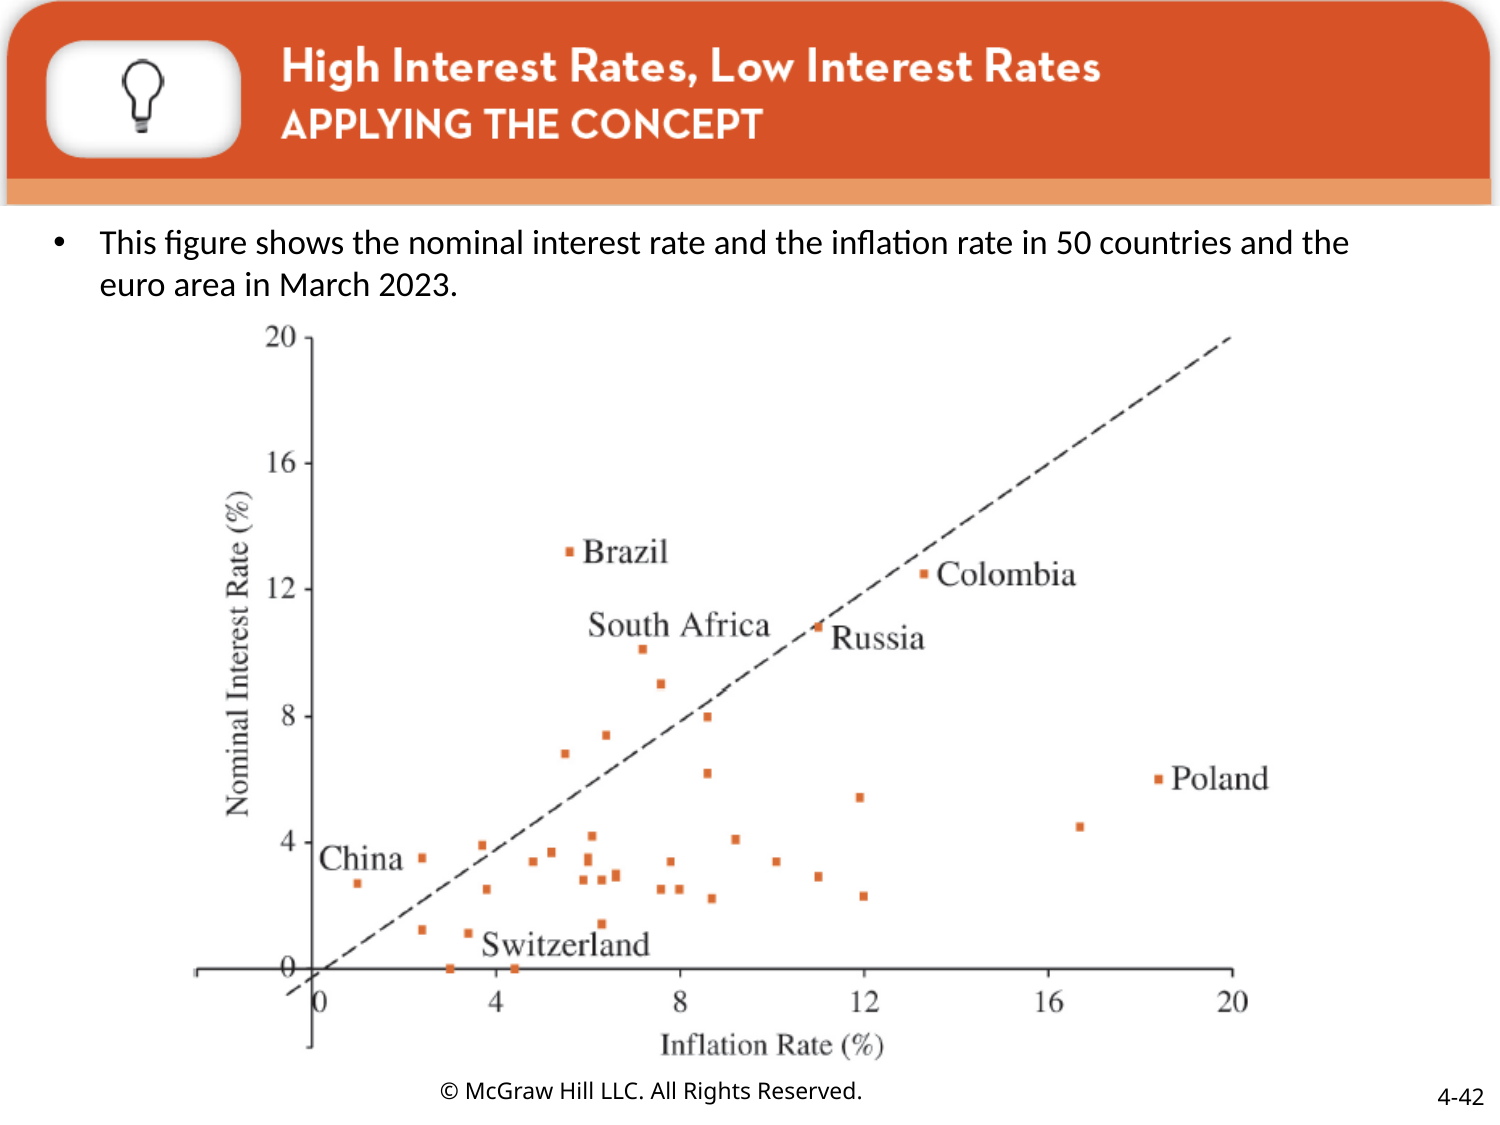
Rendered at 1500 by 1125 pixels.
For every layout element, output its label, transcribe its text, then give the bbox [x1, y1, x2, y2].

slide_number 4-42 [1422, 1074, 1500, 1125]
picture [187, 312, 1285, 1076]
list This figure shows the nominal interest rate and the inflation rate in 50 countries and the euro area in March 2023. [38, 214, 1413, 313]
picture [0, 0, 1500, 206]
text_box © McGraw Hill LLC. All Rights Reserved. [424, 1085, 1175, 1112]
